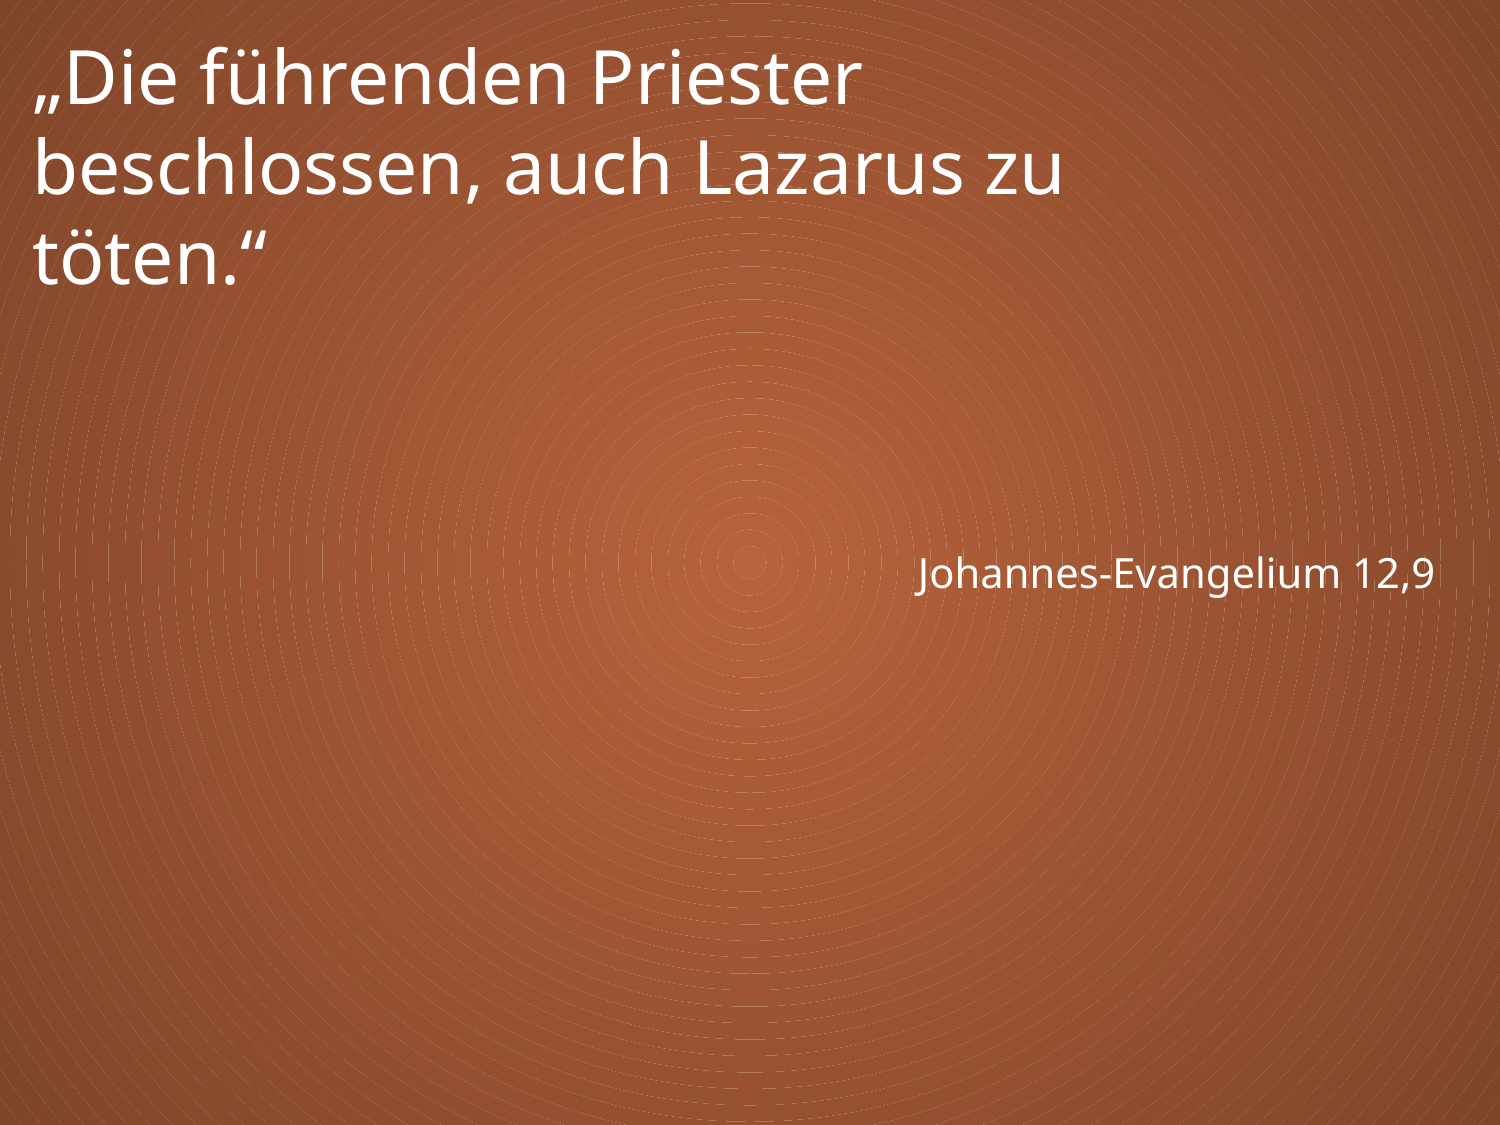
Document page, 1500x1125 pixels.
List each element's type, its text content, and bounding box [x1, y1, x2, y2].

text_box Johannes-Evangelium 12,9 [765, 538, 1451, 604]
text_box „Die führenden Priester beschlossen, auch Lazarus zu töten.“ [17, 22, 1093, 308]
